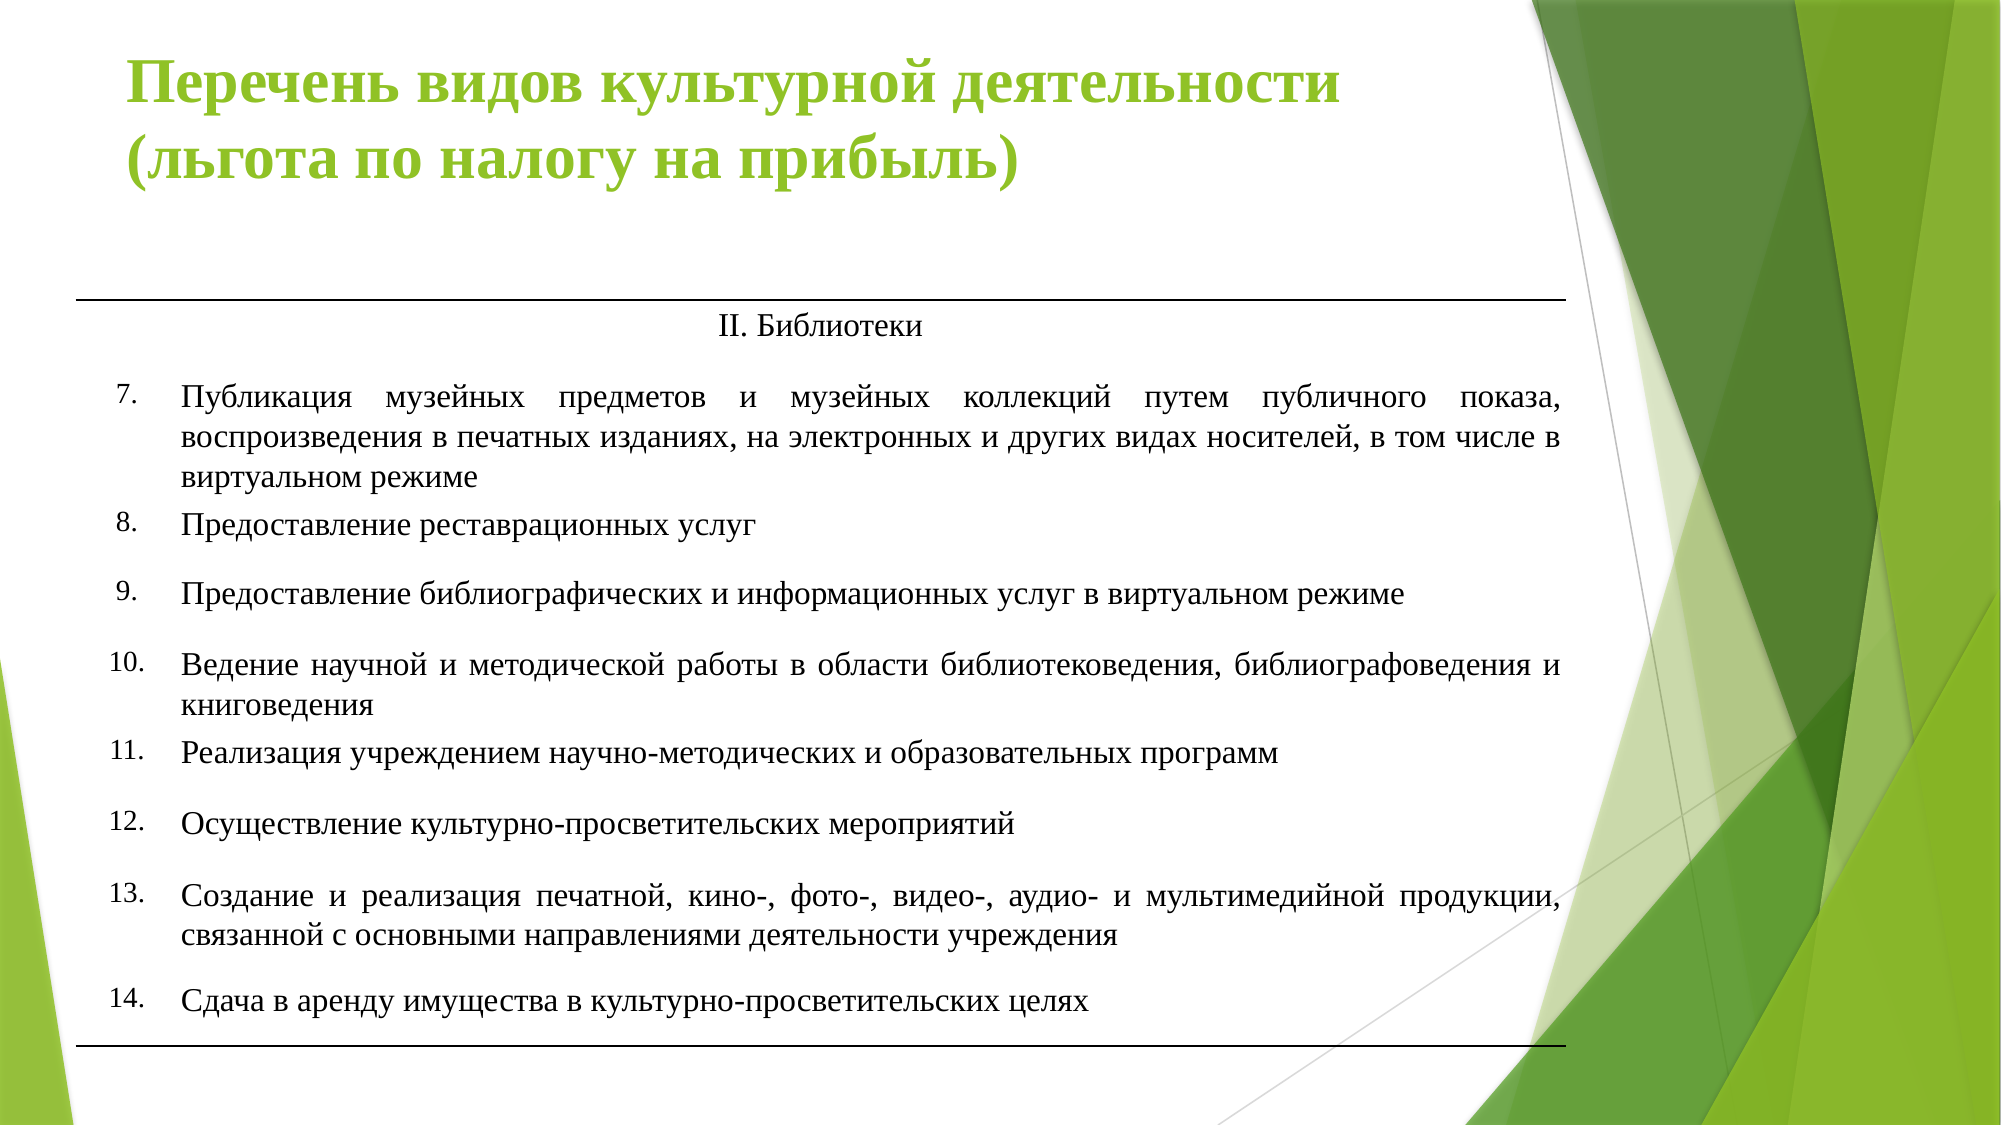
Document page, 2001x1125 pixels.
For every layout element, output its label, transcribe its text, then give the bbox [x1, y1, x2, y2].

table_cell Реализация учреждением научно-методических и образовательных программ [178, 727, 1566, 798]
table_cell 8. [76, 499, 178, 568]
table_header II. Библиотеки [76, 301, 1566, 371]
table_cell 10. [76, 639, 178, 727]
table_cell Предоставление реставрационных услуг [178, 499, 1566, 568]
title Перечень видов культурной деятельности (льгота по налогу на прибыль) [111, 31, 1522, 203]
table_cell Осуществление культурно-просветительских мероприятий [178, 798, 1566, 870]
table_cell 12. [76, 798, 178, 870]
table_cell 14. [76, 975, 178, 1045]
table_cell Ведение научной и методической работы в области библиотековедения, библиографоведения и книговедения [178, 639, 1566, 727]
table_cell Публикация музейных предметов и музейных коллекций путем публичного показа, воспроизведения в печатных изданиях, на электронных и других видах носителей, в том числе в виртуальном режиме [178, 371, 1566, 499]
table_cell 9. [76, 568, 178, 639]
table_cell Сдача в аренду имущества в культурно-просветительских целях [178, 975, 1566, 1045]
table_cell 13. [76, 870, 178, 975]
table_cell Создание и реализация печатной, кино-, фото-, видео-, аудио- и мультимедийной продукции, связанной с основными направлениями деятельности учреждения [178, 870, 1566, 975]
table_cell 7. [76, 371, 178, 499]
table_cell Предоставление библиографических и информационных услуг в виртуальном режиме [178, 568, 1566, 639]
table_cell 11. [76, 727, 178, 798]
